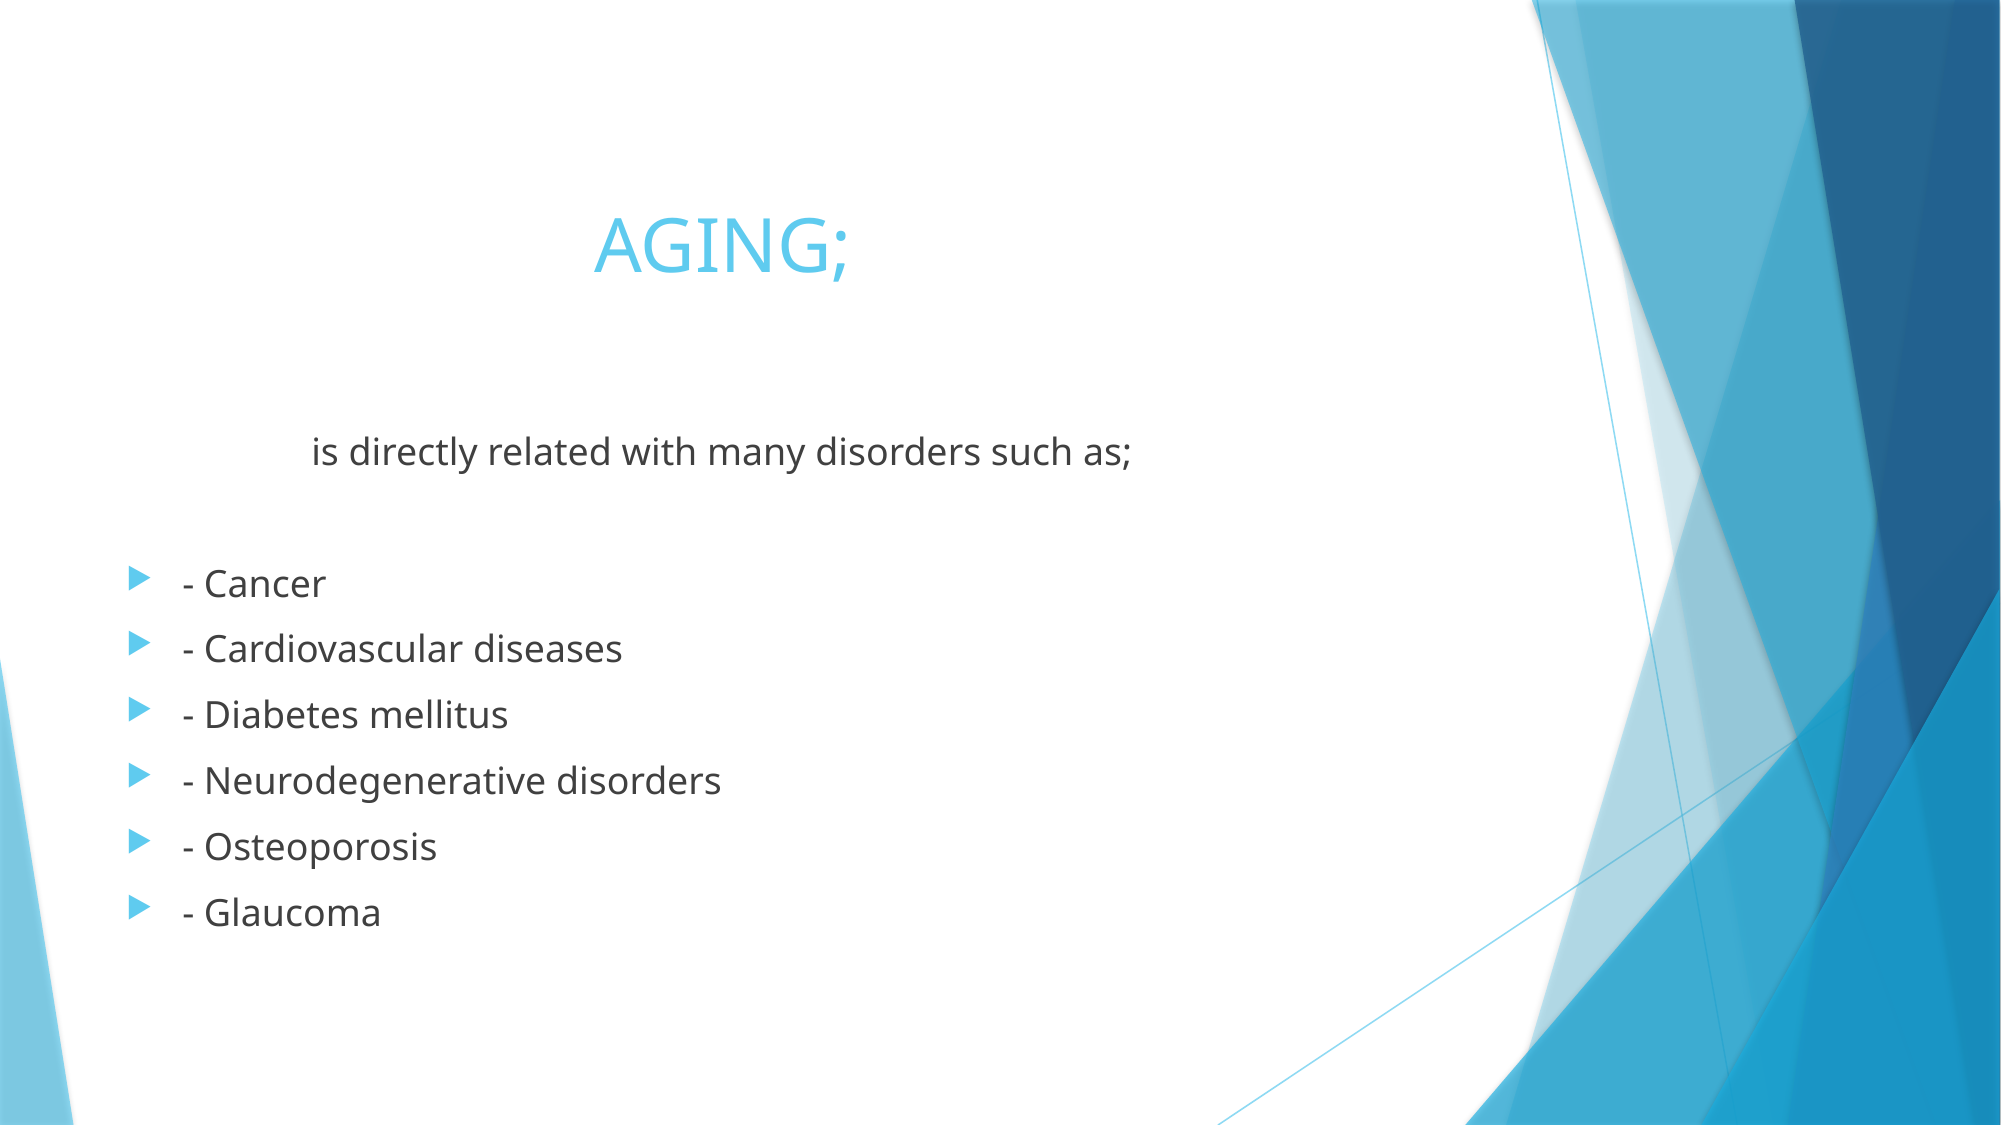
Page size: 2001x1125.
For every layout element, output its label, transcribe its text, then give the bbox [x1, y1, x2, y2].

list is directly related with many disorders such as; - Cancer - Cardiovascular diseases - Diabetes mellitus - Neurodegenerative disorders - Osteoporosis - Glaucoma [111, 354, 1522, 992]
title AGING; [111, 99, 1522, 317]
